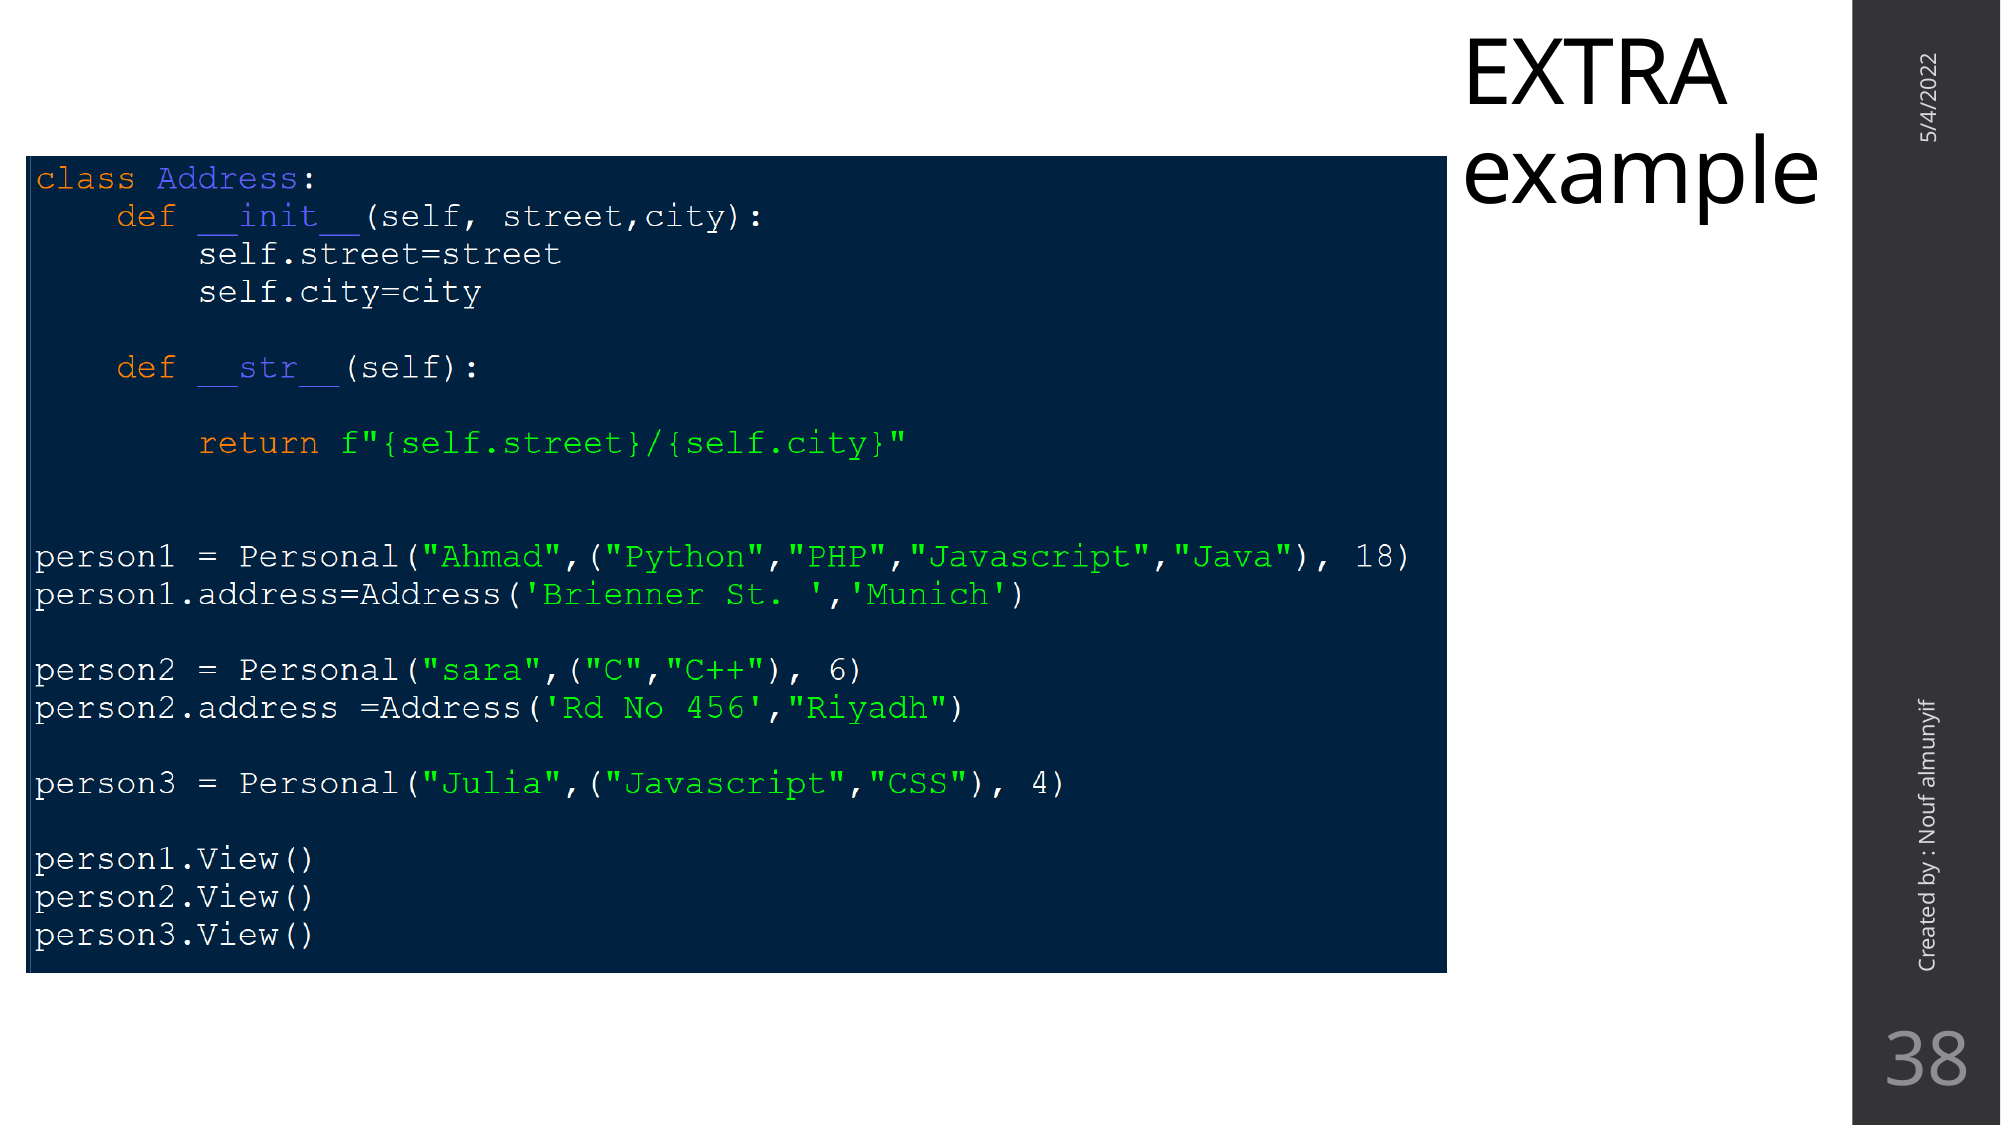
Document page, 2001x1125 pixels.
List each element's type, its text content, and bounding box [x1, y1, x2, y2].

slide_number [1897, 37, 1958, 351]
slide_number 38 [1852, 1012, 2000, 1110]
title EXTRA example [1446, 0, 1974, 231]
picture [26, 156, 1447, 973]
footer Created by : Nouf almunyif [1897, 400, 1958, 988]
